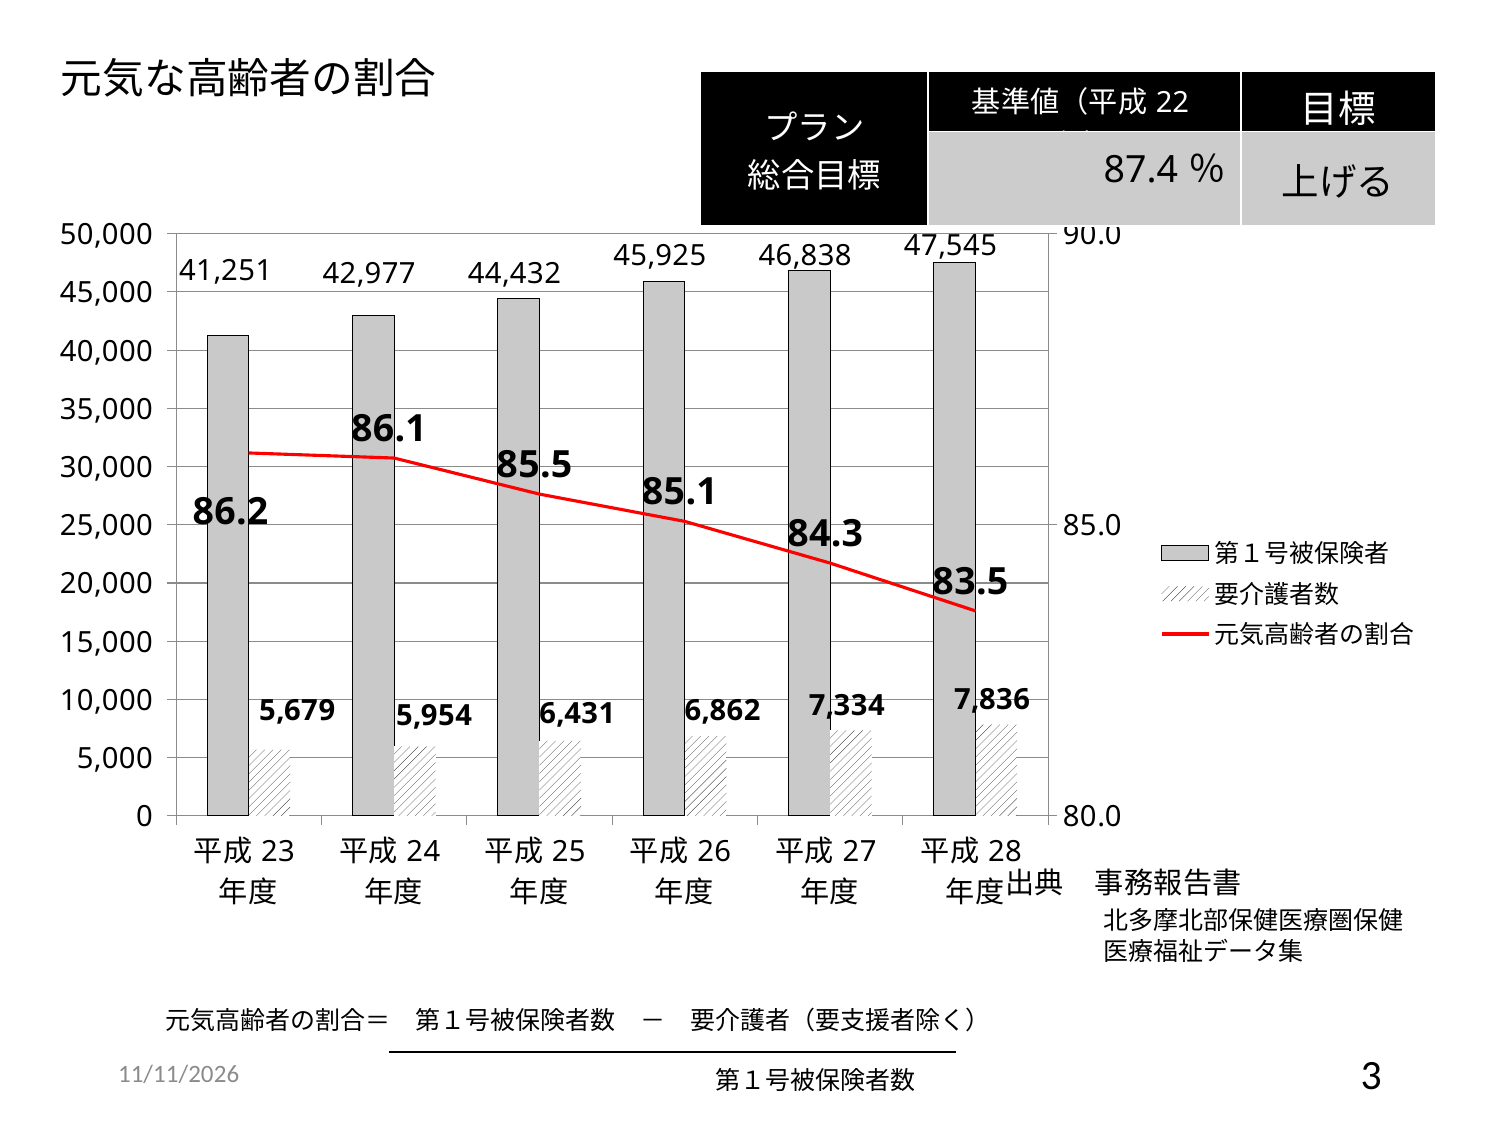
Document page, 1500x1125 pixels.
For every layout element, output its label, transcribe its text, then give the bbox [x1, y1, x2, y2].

table_cell 上げる [1242, 132, 1435, 211]
table_header プラン 総合目標 [701, 72, 927, 211]
chart [32, 211, 1436, 977]
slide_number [103, 1042, 441, 1103]
table_header 基準値（平成22年） [929, 72, 1240, 131]
table_header 目標 [1242, 72, 1435, 131]
text_box 元気高齢者の割合＝ 第１号被保険者数 － 要介護者（要支援者除く） 第１号被保険者数 [150, 997, 1262, 1103]
slide_number 3 [1059, 1042, 1397, 1103]
text_box 元気な高齢者の割合 [46, 44, 735, 110]
table_cell 87.4％ [929, 132, 1240, 211]
